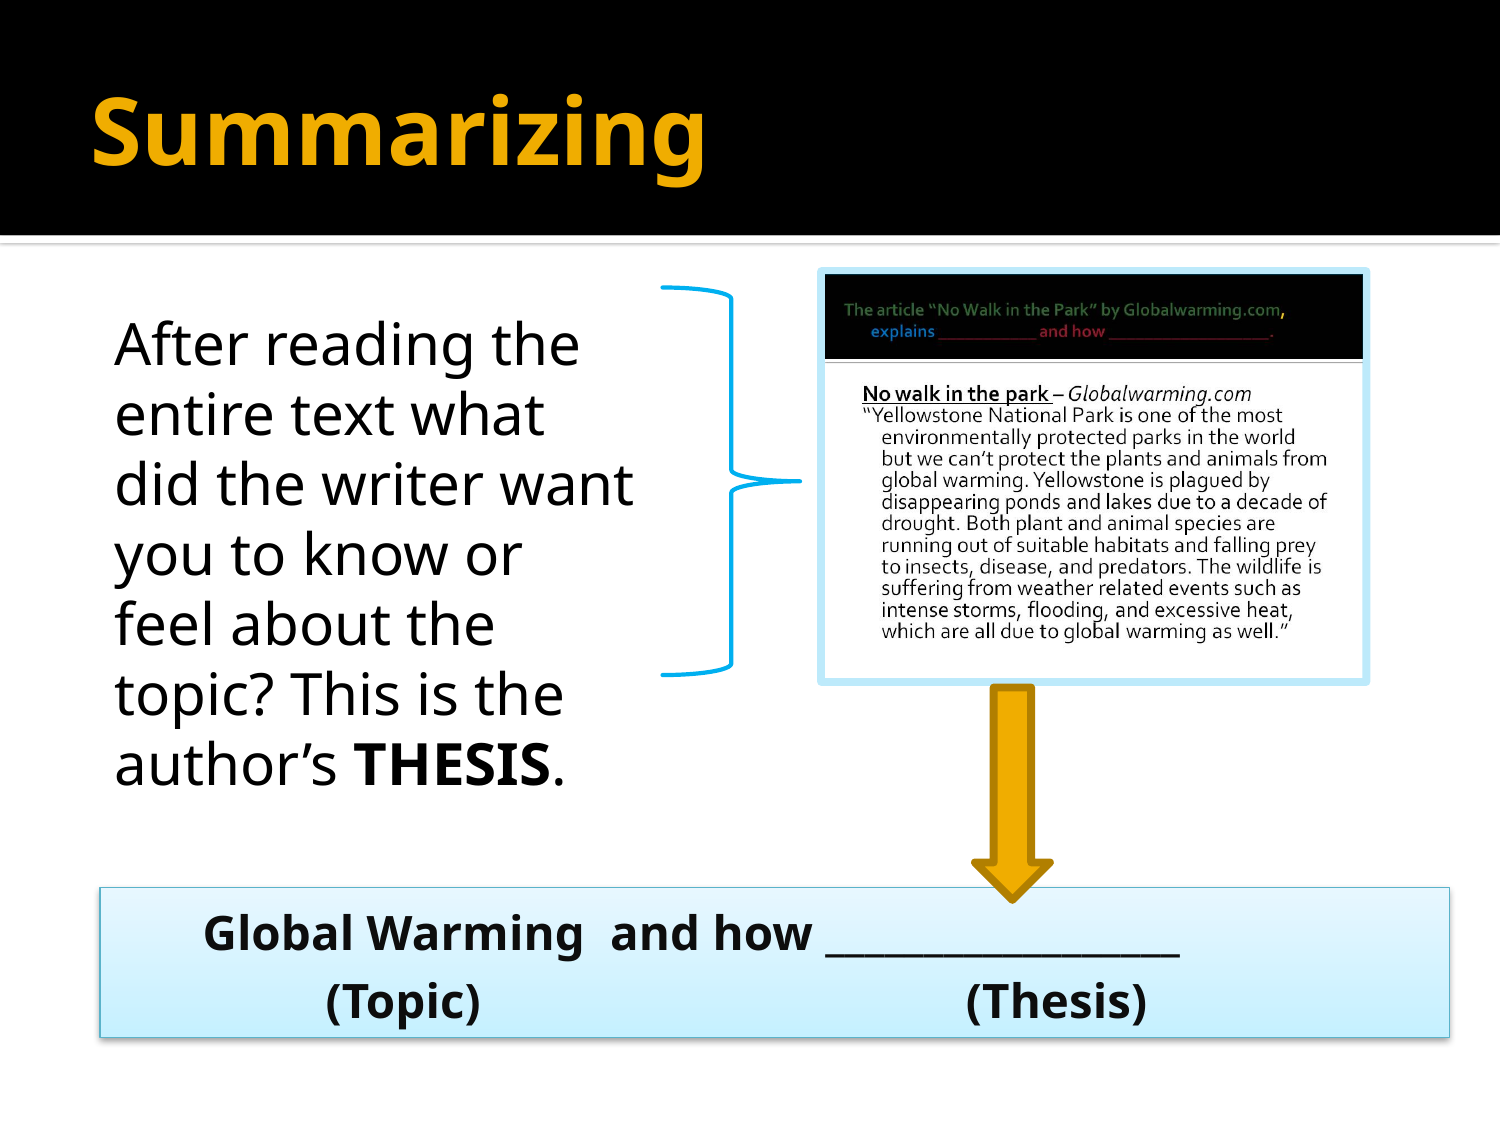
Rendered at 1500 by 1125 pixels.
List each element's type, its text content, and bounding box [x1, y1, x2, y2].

picture [824, 276, 1363, 679]
text_box [971, 687, 1054, 904]
list Global Warming and how __________________ (Topic) (Thesis) [99, 887, 1450, 1038]
title Summarizing [75, 25, 1425, 231]
text_box [662, 286, 801, 676]
text_box After reading the entire text what did the writer want you to know or feel about the topic? This is the author’s THESIS. [99, 299, 650, 805]
